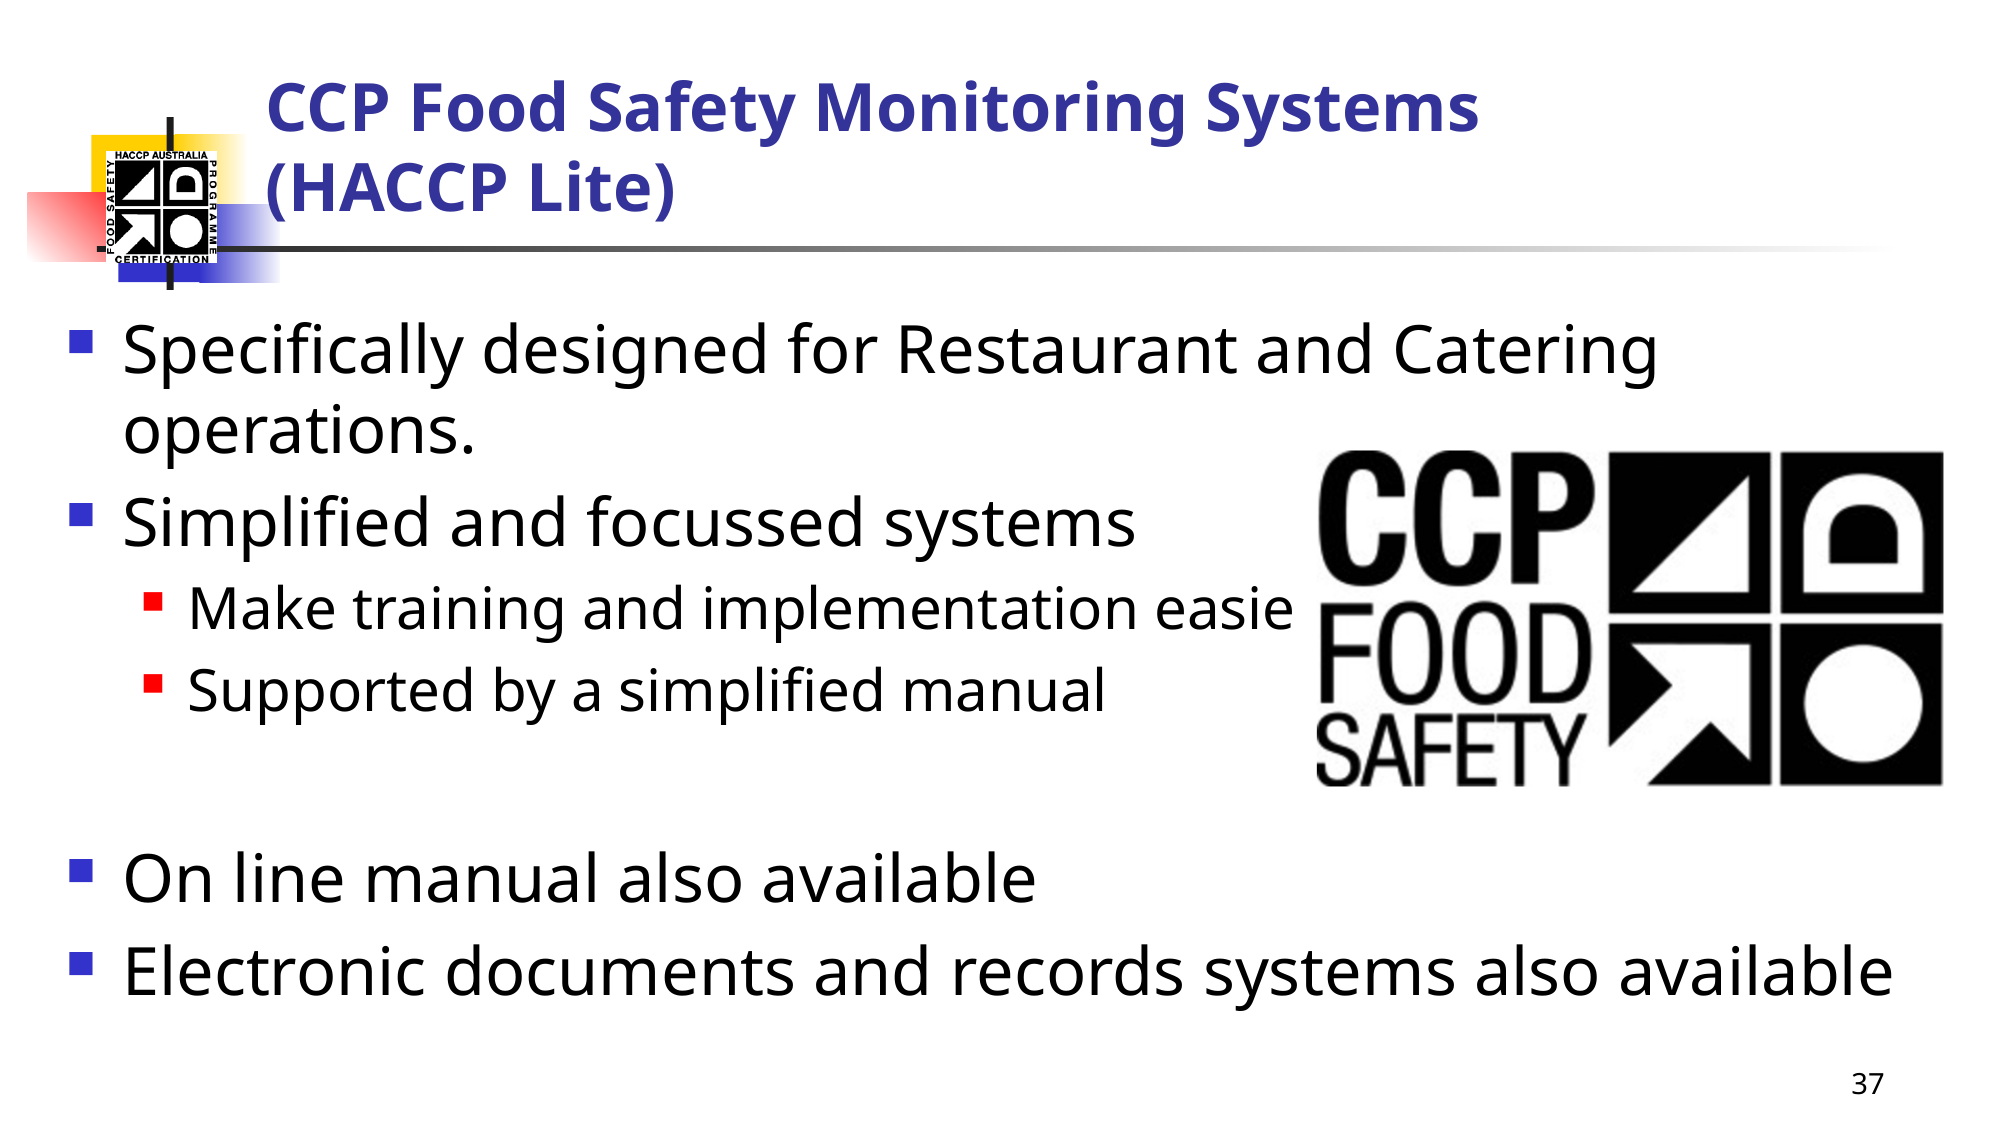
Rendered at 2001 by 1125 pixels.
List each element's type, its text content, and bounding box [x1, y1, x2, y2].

picture [1296, 438, 1956, 800]
picture [106, 151, 217, 263]
slide_number 37 [1483, 1037, 1901, 1113]
list Specifically designed for Restaurant and Catering operations. Simplified and focussed systems Make training and implementation easier. Supported by a simplified manual On line manual also available Electronic documents and records systems also available [50, 298, 1959, 1006]
title CCP Food Safety Monitoring Systems (HACCP Lite) [250, 44, 1956, 233]
